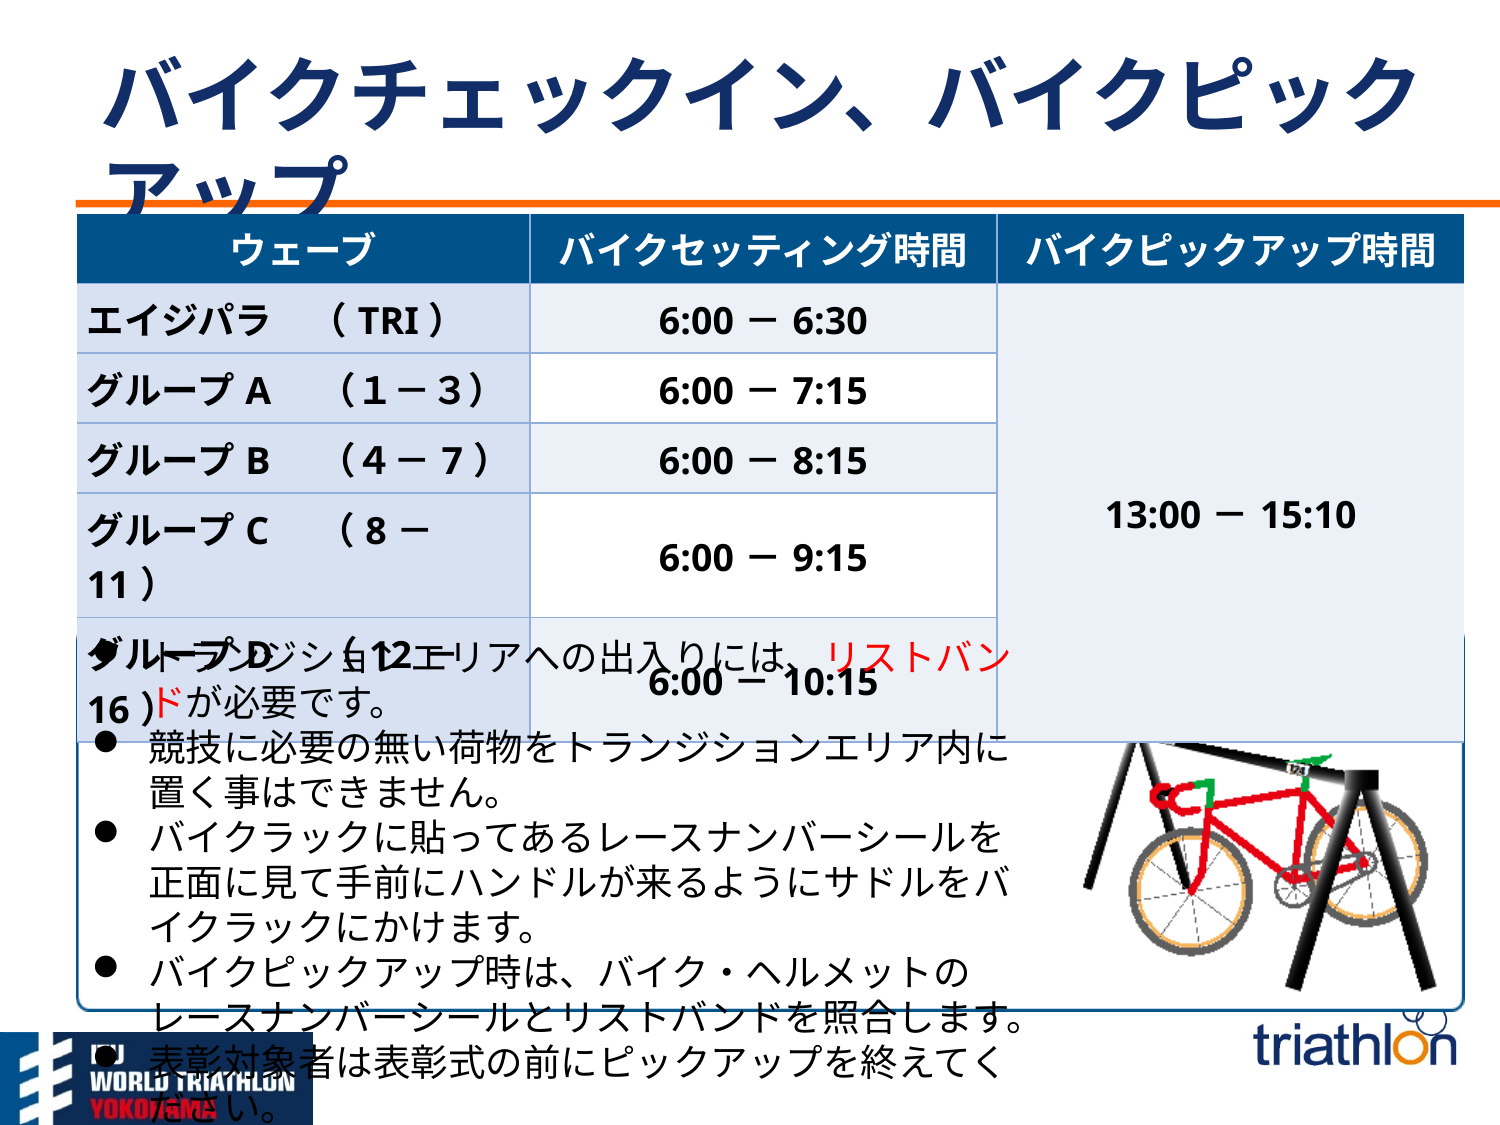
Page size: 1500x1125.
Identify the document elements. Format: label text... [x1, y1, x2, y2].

table_header バイクセッティング時間 [531, 214, 996, 283]
table_cell グループC （8－11） [77, 494, 529, 617]
title バイクチェックイン、バイクピックアップ [100, 42, 1465, 161]
table_cell 6:00－7:15 [531, 354, 996, 422]
table_cell グループB （４－7） [77, 424, 529, 492]
table_cell 6:00－6:30 [531, 284, 996, 352]
table_cell 6:00－10:15 [531, 618, 996, 625]
table_cell エイジパラ （TRI） [77, 284, 529, 352]
table_cell 6:00－8:15 [531, 424, 996, 492]
picture [76, 626, 1465, 1076]
text_box トランジションエリアへの出入りには、リストバンドが必要です。 競技に必要の無い荷物をトランジションエリア内に置く事はできません。 バイクラックに貼ってあるレースナンバーシールを正面に見て手前にハンドルが来るようにサドルをバイクラックにかけます。 バイクピックアップ時は、バイク・ヘルメットのレースナンバーシールとリストバンドを照合します。 表彰対象者は表彰式の前にピックアップを終えてください。 [76, 1020, 1034, 1125]
table_cell グループD （12－16） [77, 618, 529, 625]
table_header ウェーブ [77, 214, 529, 283]
table_header バイクピックアップ時間 [998, 214, 1464, 283]
table_cell グループA （１－３） [77, 354, 529, 422]
table_cell 13:00－15:10 [998, 284, 1464, 626]
picture [0, 1032, 313, 1125]
table_cell 6:00－9:15 [531, 494, 996, 617]
